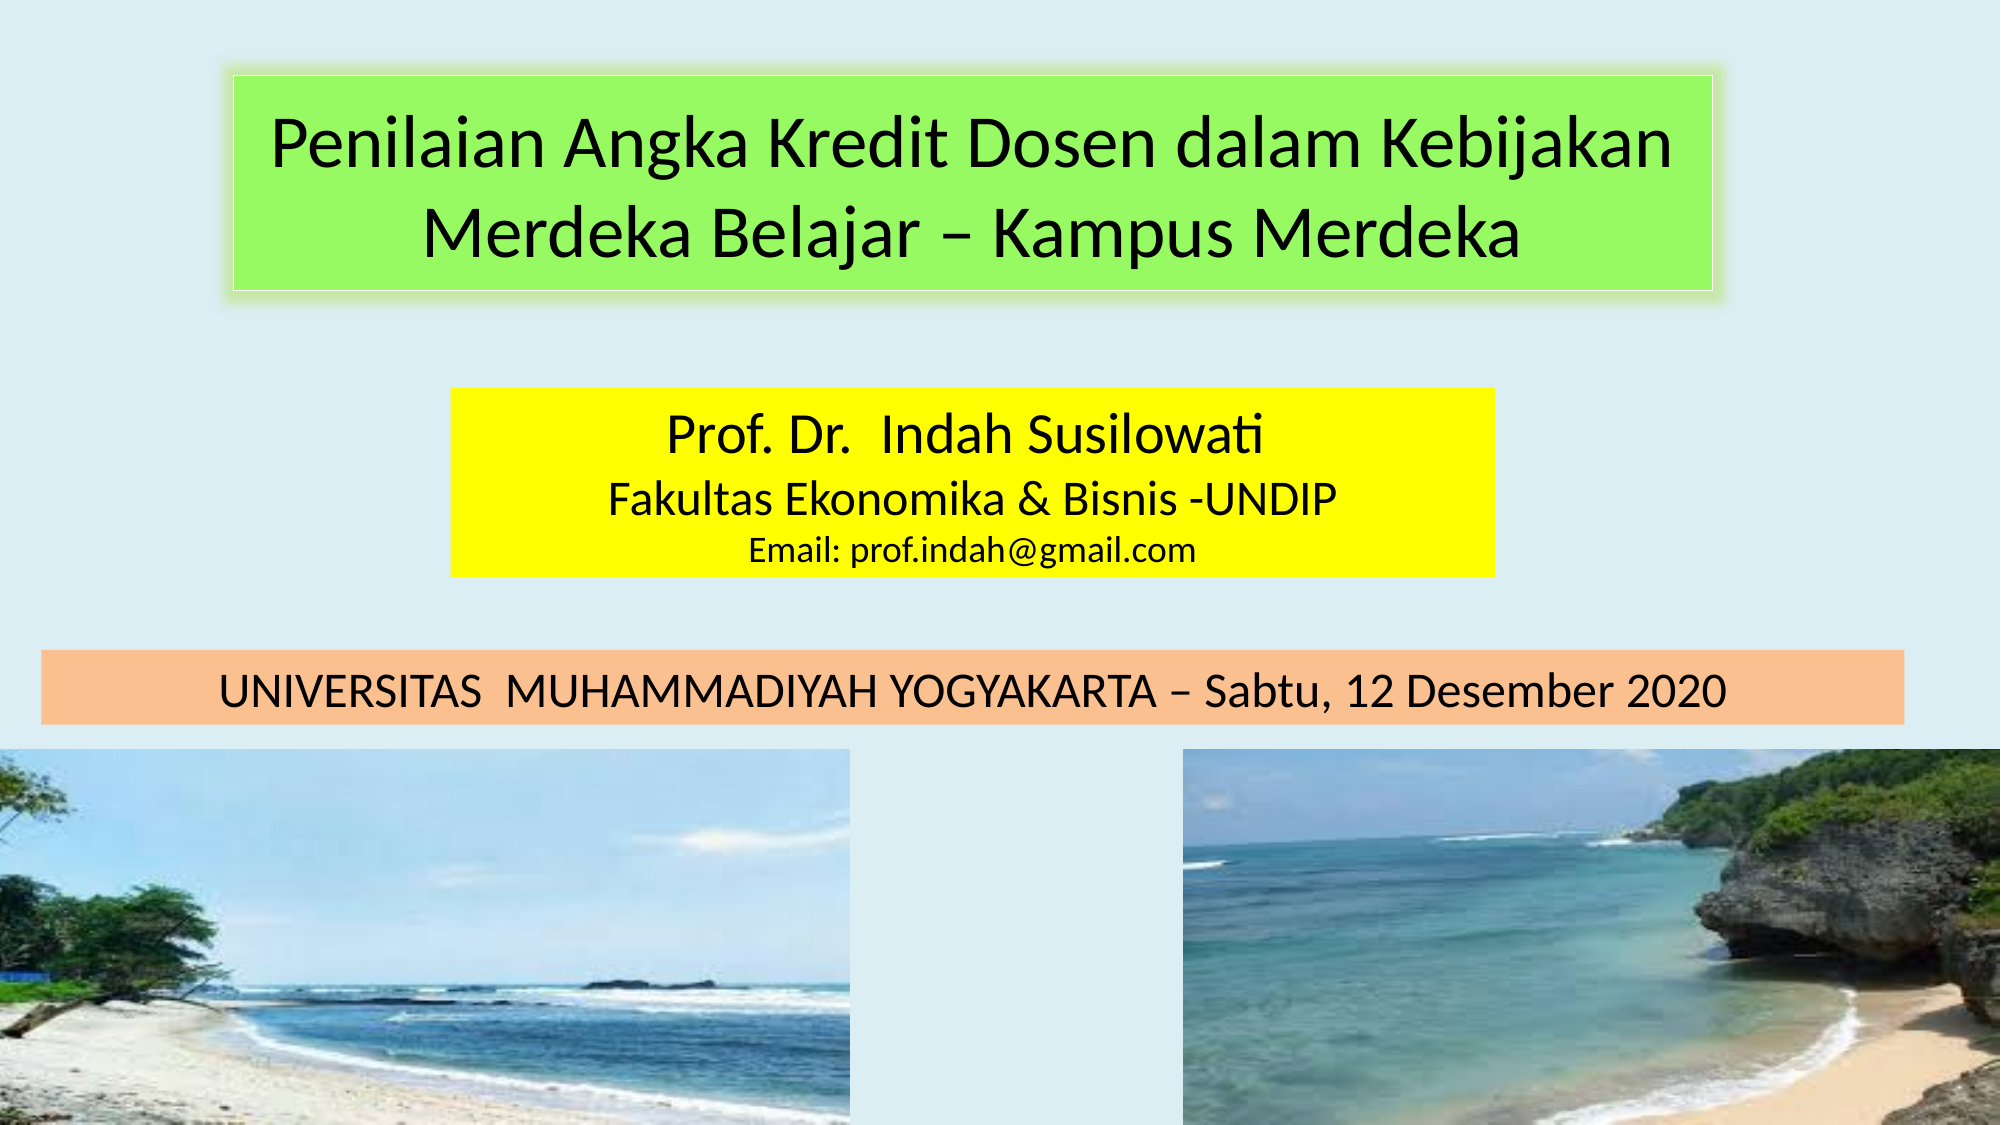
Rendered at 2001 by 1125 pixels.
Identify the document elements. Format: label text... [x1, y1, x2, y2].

picture [0, 749, 851, 1125]
text_box Prof. Dr. Indah Susilowati Fakultas Ekonomika & Bisnis -UNDIP Email: prof.indah@gmail.com [450, 387, 1495, 578]
text_box UNIVERSITAS MUHAMMADIYAH YOGYAKARTA – Sabtu, 12 Desember 2020 [41, 649, 1905, 725]
picture [1183, 749, 2000, 1125]
text_box Penilaian Angka Kredit Dosen dalam Kebijakan Merdeka Belajar – Kampus Merdeka [233, 75, 1713, 291]
